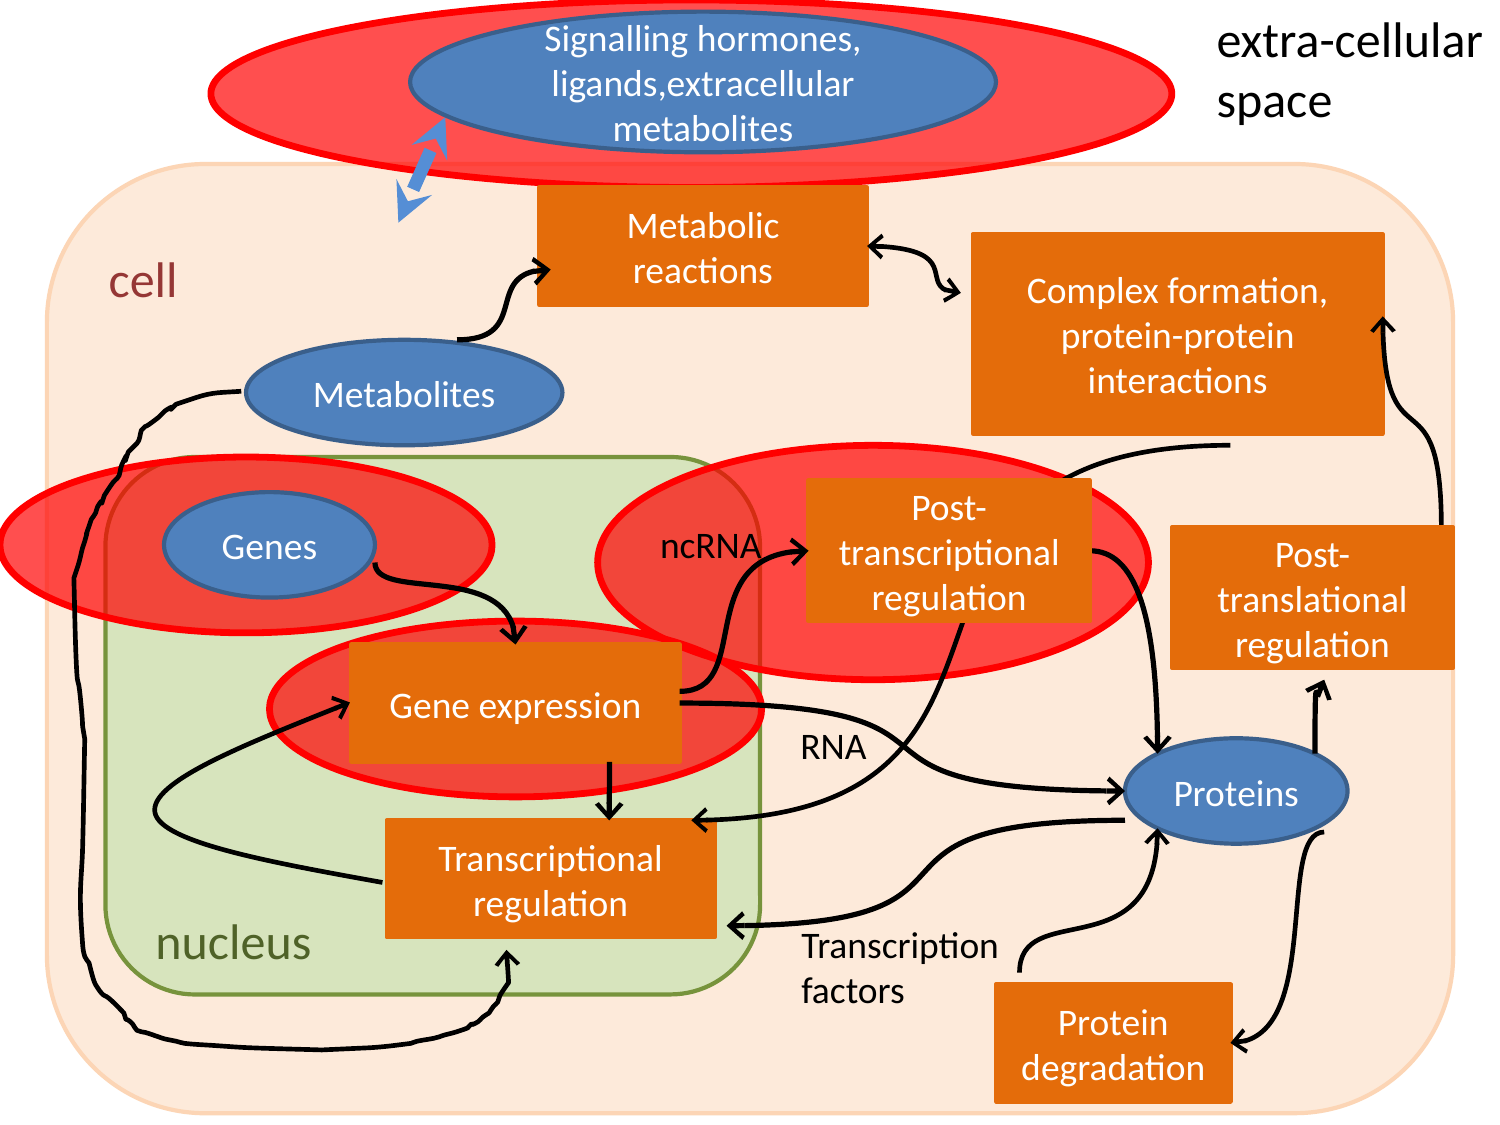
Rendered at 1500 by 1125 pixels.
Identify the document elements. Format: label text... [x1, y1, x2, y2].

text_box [1016, 831, 1161, 970]
text_box [439, 806, 606, 818]
text_box Complex formation, protein-protein interactions [1176, 232, 1385, 436]
text_box [1176, 436, 1439, 525]
text_box [613, 806, 686, 818]
text_box [44, 460, 1456, 1116]
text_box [866, 245, 962, 294]
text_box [456, 269, 551, 341]
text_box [673, 556, 815, 686]
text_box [726, 830, 1013, 926]
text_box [1171, 890, 1383, 985]
text_box Protein degradation [994, 982, 1233, 1104]
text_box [679, 702, 1126, 792]
text_box extra-cellular space [1201, 0, 1499, 135]
text_box [1176, 161, 1456, 390]
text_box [1282, 711, 1357, 722]
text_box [374, 562, 516, 645]
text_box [1306, 392, 1500, 452]
text_box [501, 830, 758, 997]
text_box Transcription factors [786, 934, 1015, 1019]
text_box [691, 445, 1231, 821]
text_box Transcriptional regulation [445, 818, 717, 939]
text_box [398, 116, 446, 223]
text_box Proteins [1164, 736, 1350, 846]
text_box [79, 806, 519, 1051]
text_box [0, 0, 1173, 798]
text_box Post-translational regulation [1236, 525, 1455, 670]
